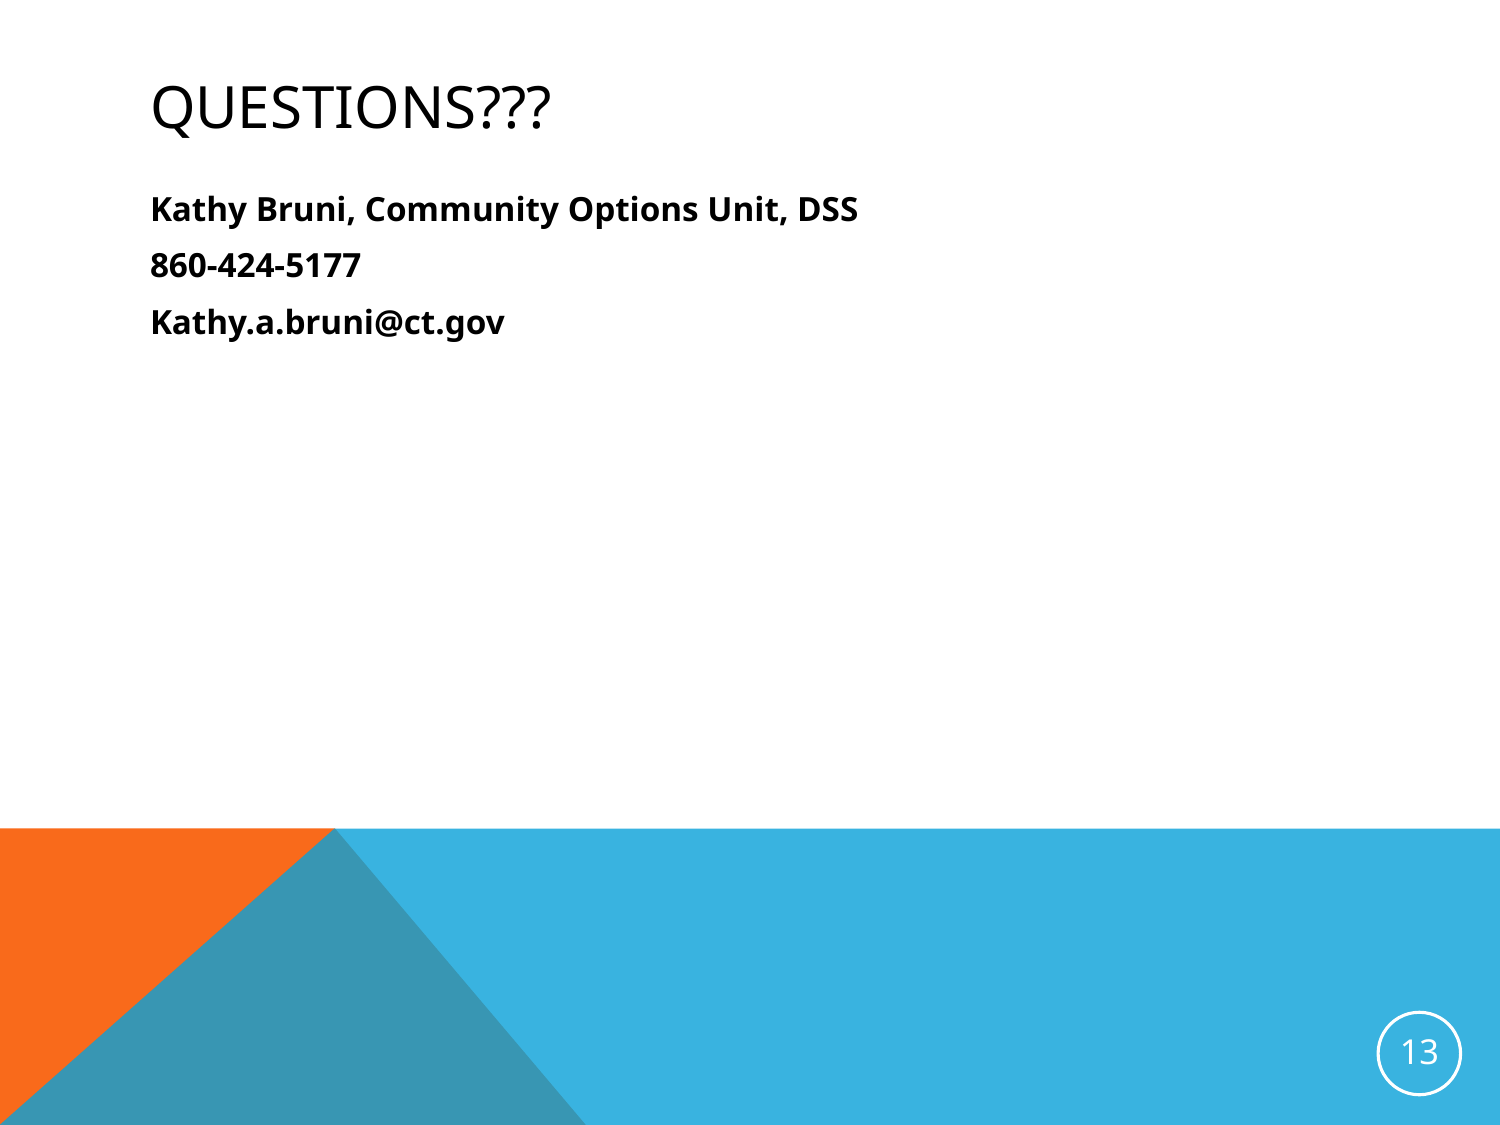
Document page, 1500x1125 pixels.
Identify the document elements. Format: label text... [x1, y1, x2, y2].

slide_number 13 [1376, 1010, 1463, 1097]
title QUESTIONS??? [135, 60, 1369, 150]
list Kathy Bruni, Community Options Unit, DSS 860-424-5177 Kathy.a.bruni@ct.gov [135, 180, 1369, 768]
